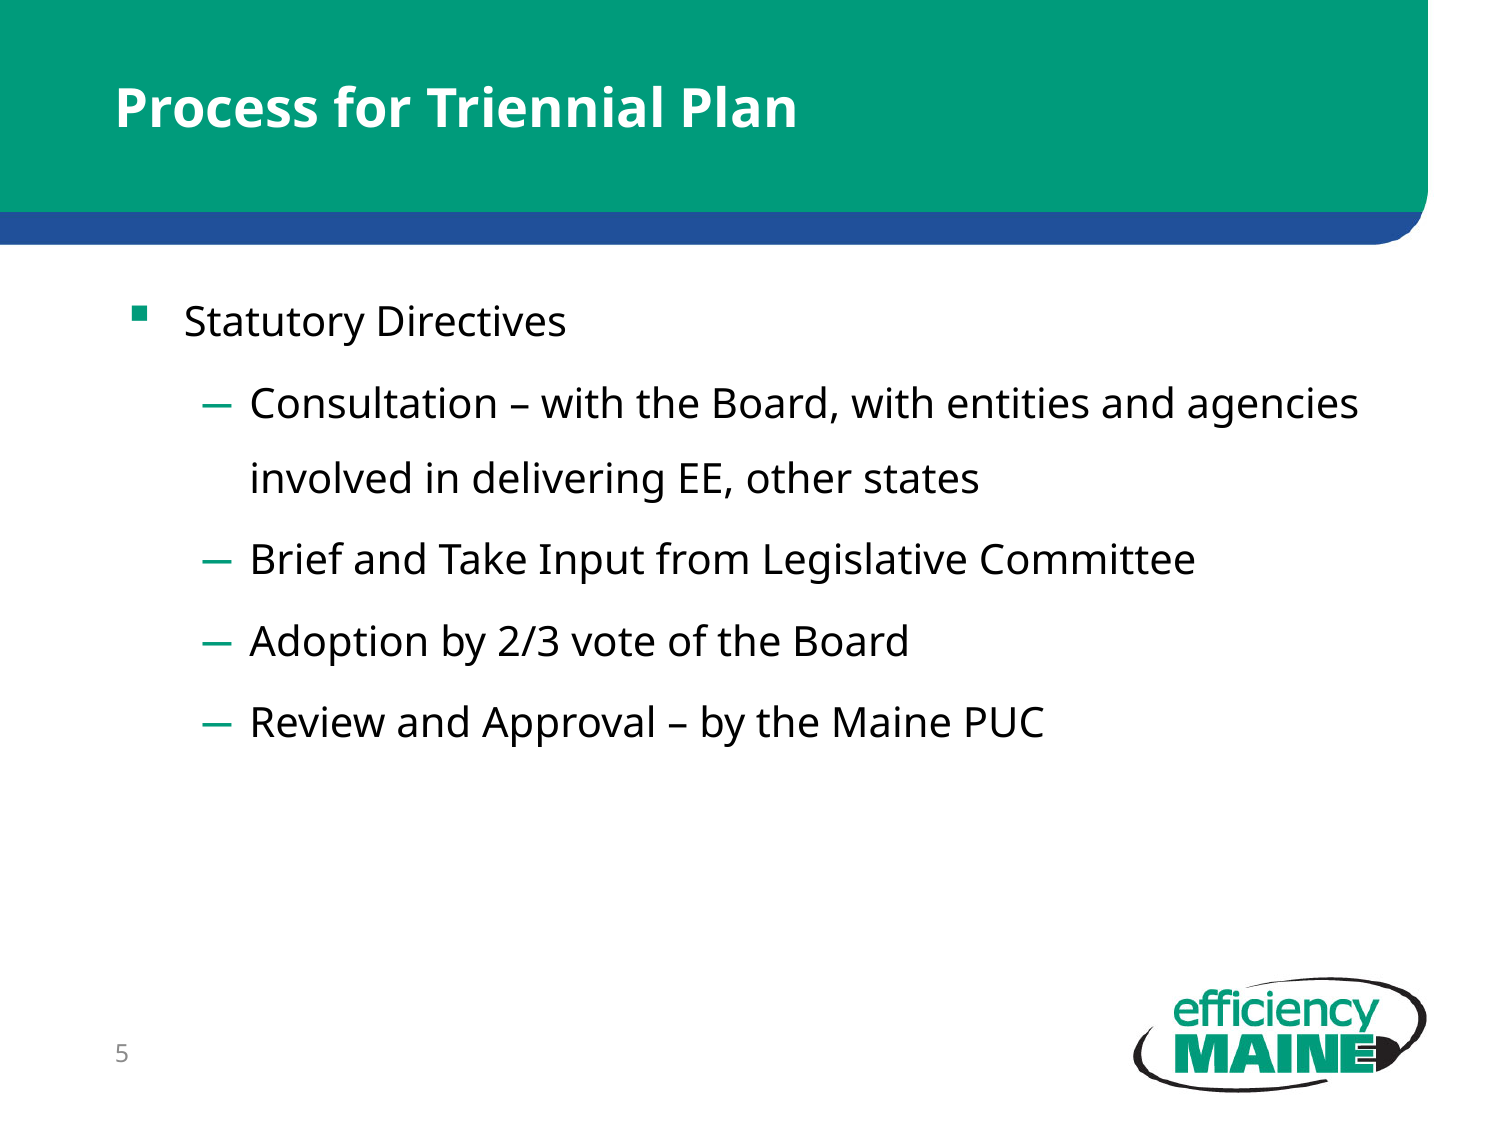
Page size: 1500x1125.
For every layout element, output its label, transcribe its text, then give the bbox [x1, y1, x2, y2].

slide_number 5 [99, 1025, 450, 1085]
picture [0, 0, 1500, 1125]
title Process for Triennial Plan [99, 12, 1450, 200]
list Statutory Directives Consultation – with the Board, with entities and agencies involved in delivering EE, other states Brief and Take Input from Legislative Committee Adoption by 2/3 vote of the Board Review and Approval – by the Maine PUC [112, 262, 1400, 1013]
